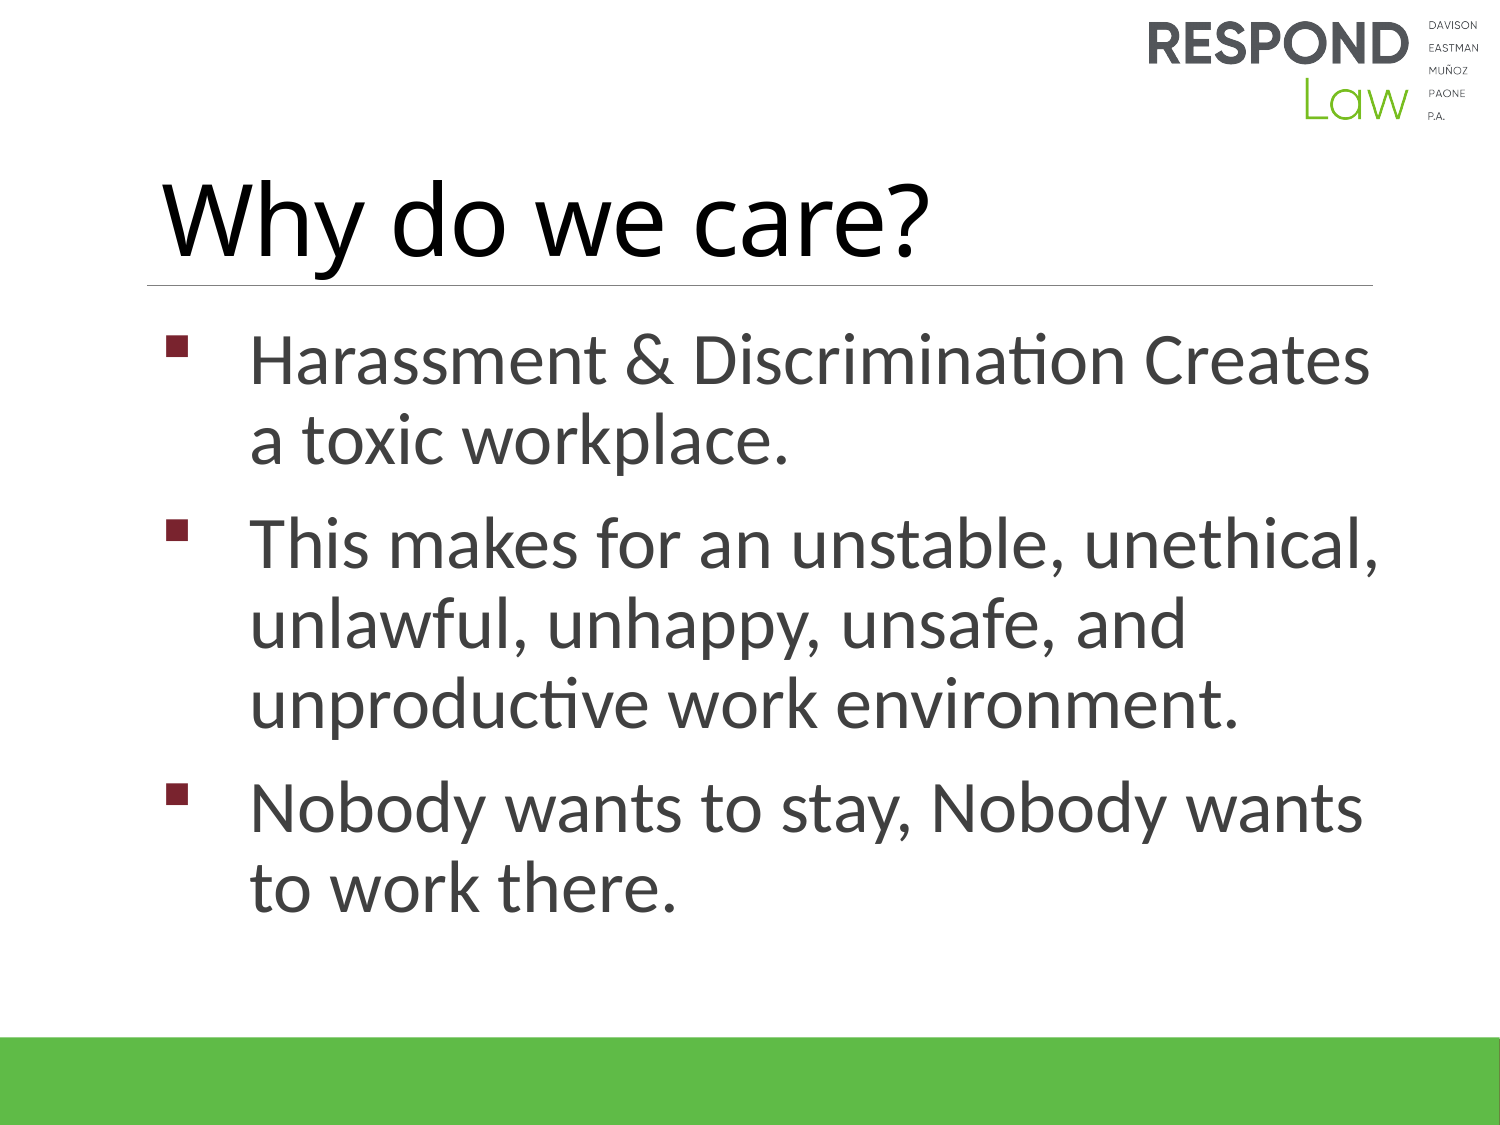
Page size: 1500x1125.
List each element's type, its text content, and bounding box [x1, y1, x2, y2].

title Why do we care? [146, 46, 1385, 285]
picture [1149, 21, 1478, 120]
list Harassment & Discrimination Creates a toxic workplace. This makes for an unstable, unethical, unlawful, unhappy, unsafe, and unproductive work environment. Nobody wants to stay, Nobody wants to work there. [151, 312, 1389, 973]
